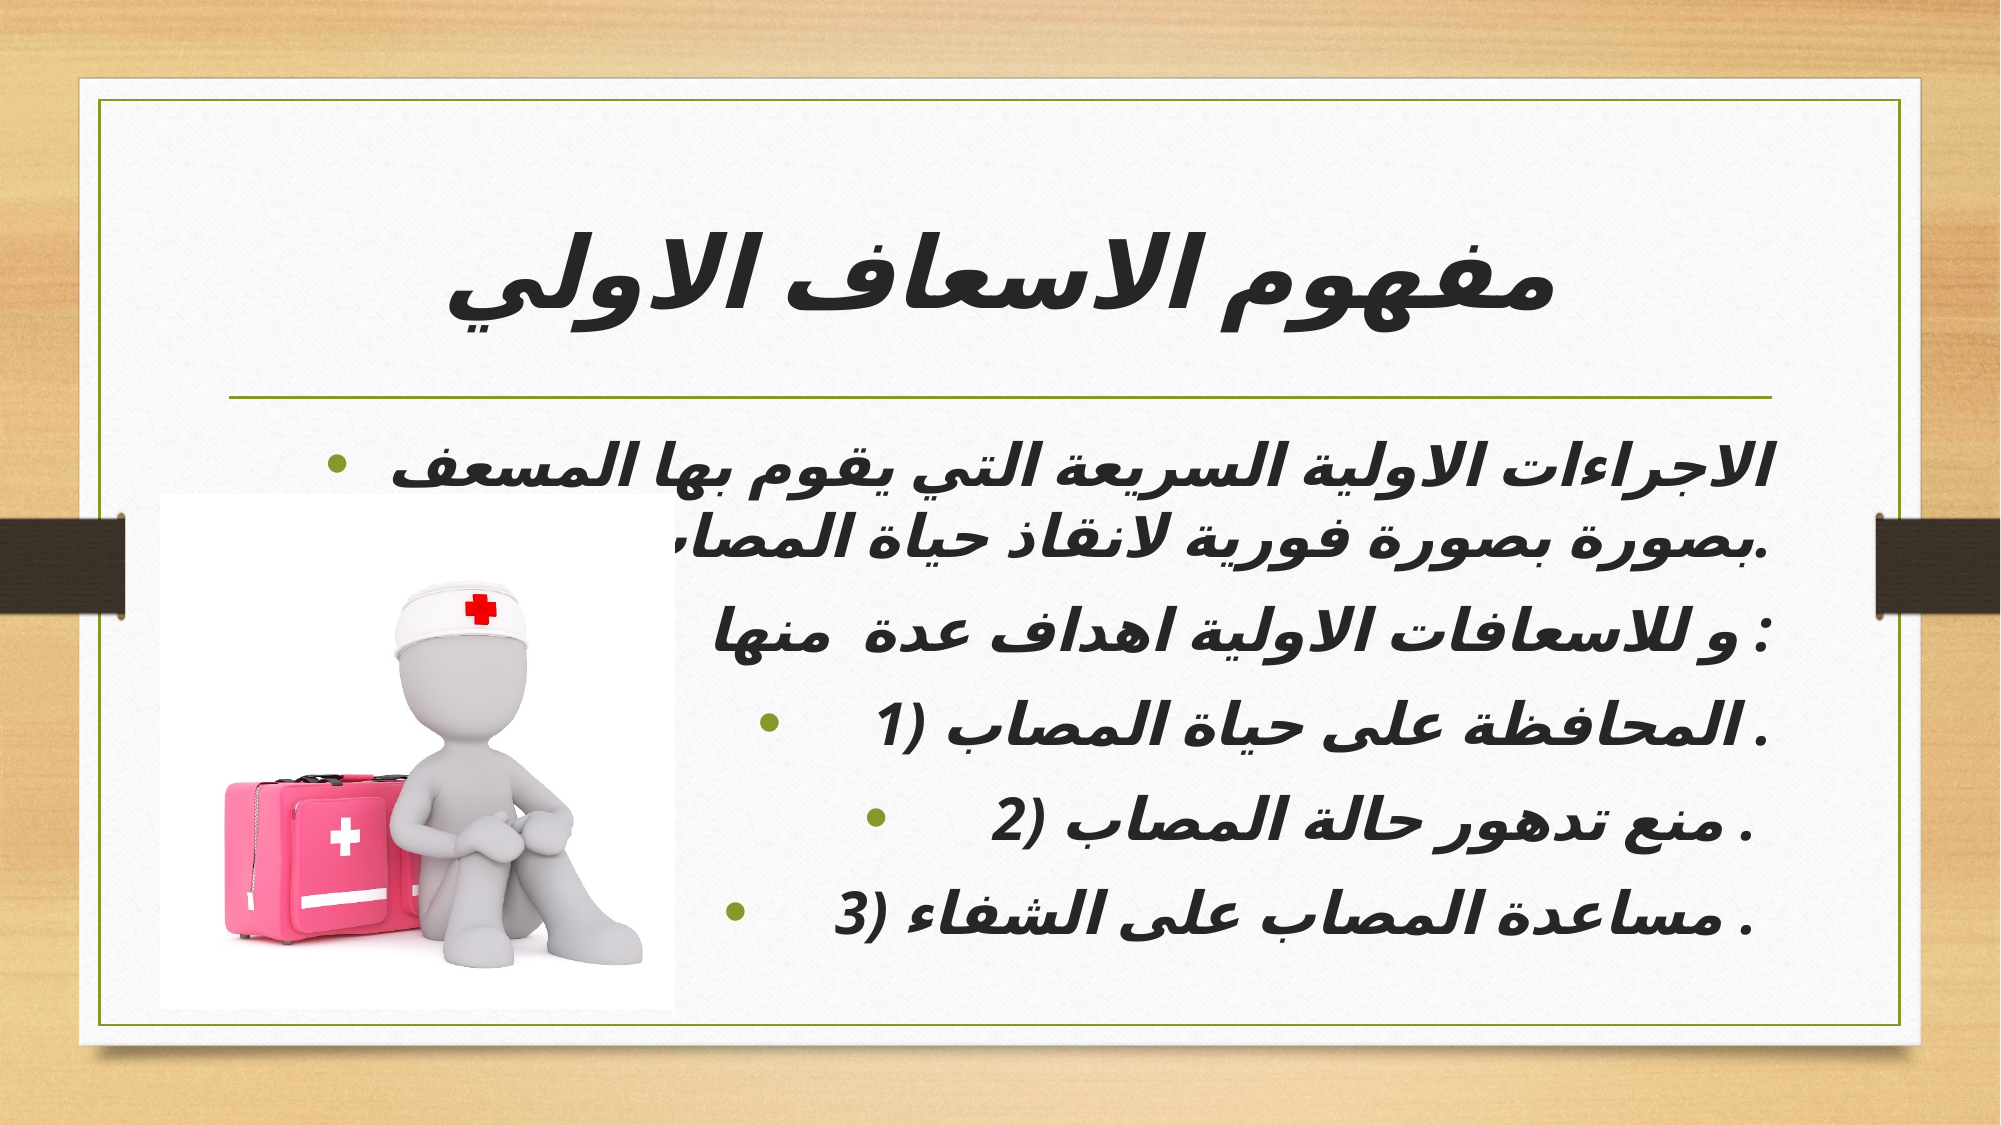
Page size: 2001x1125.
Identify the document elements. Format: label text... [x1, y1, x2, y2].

title مفهوم الاسعاف الاولي [212, 161, 1788, 375]
picture [0, 0, 2001, 1125]
list الاجراءات الاولية السريعة التي يقوم بها المسعف بصورة بصورة فورية لانقاذ حياة المصاب. و للاسعافات الاولية اهداف عدة منها : 1) المحافظة على حياة المصاب . 2) منع تدهور حالة المصاب . 3) مساعدة المصاب على الشفاء . [212, 419, 1788, 964]
